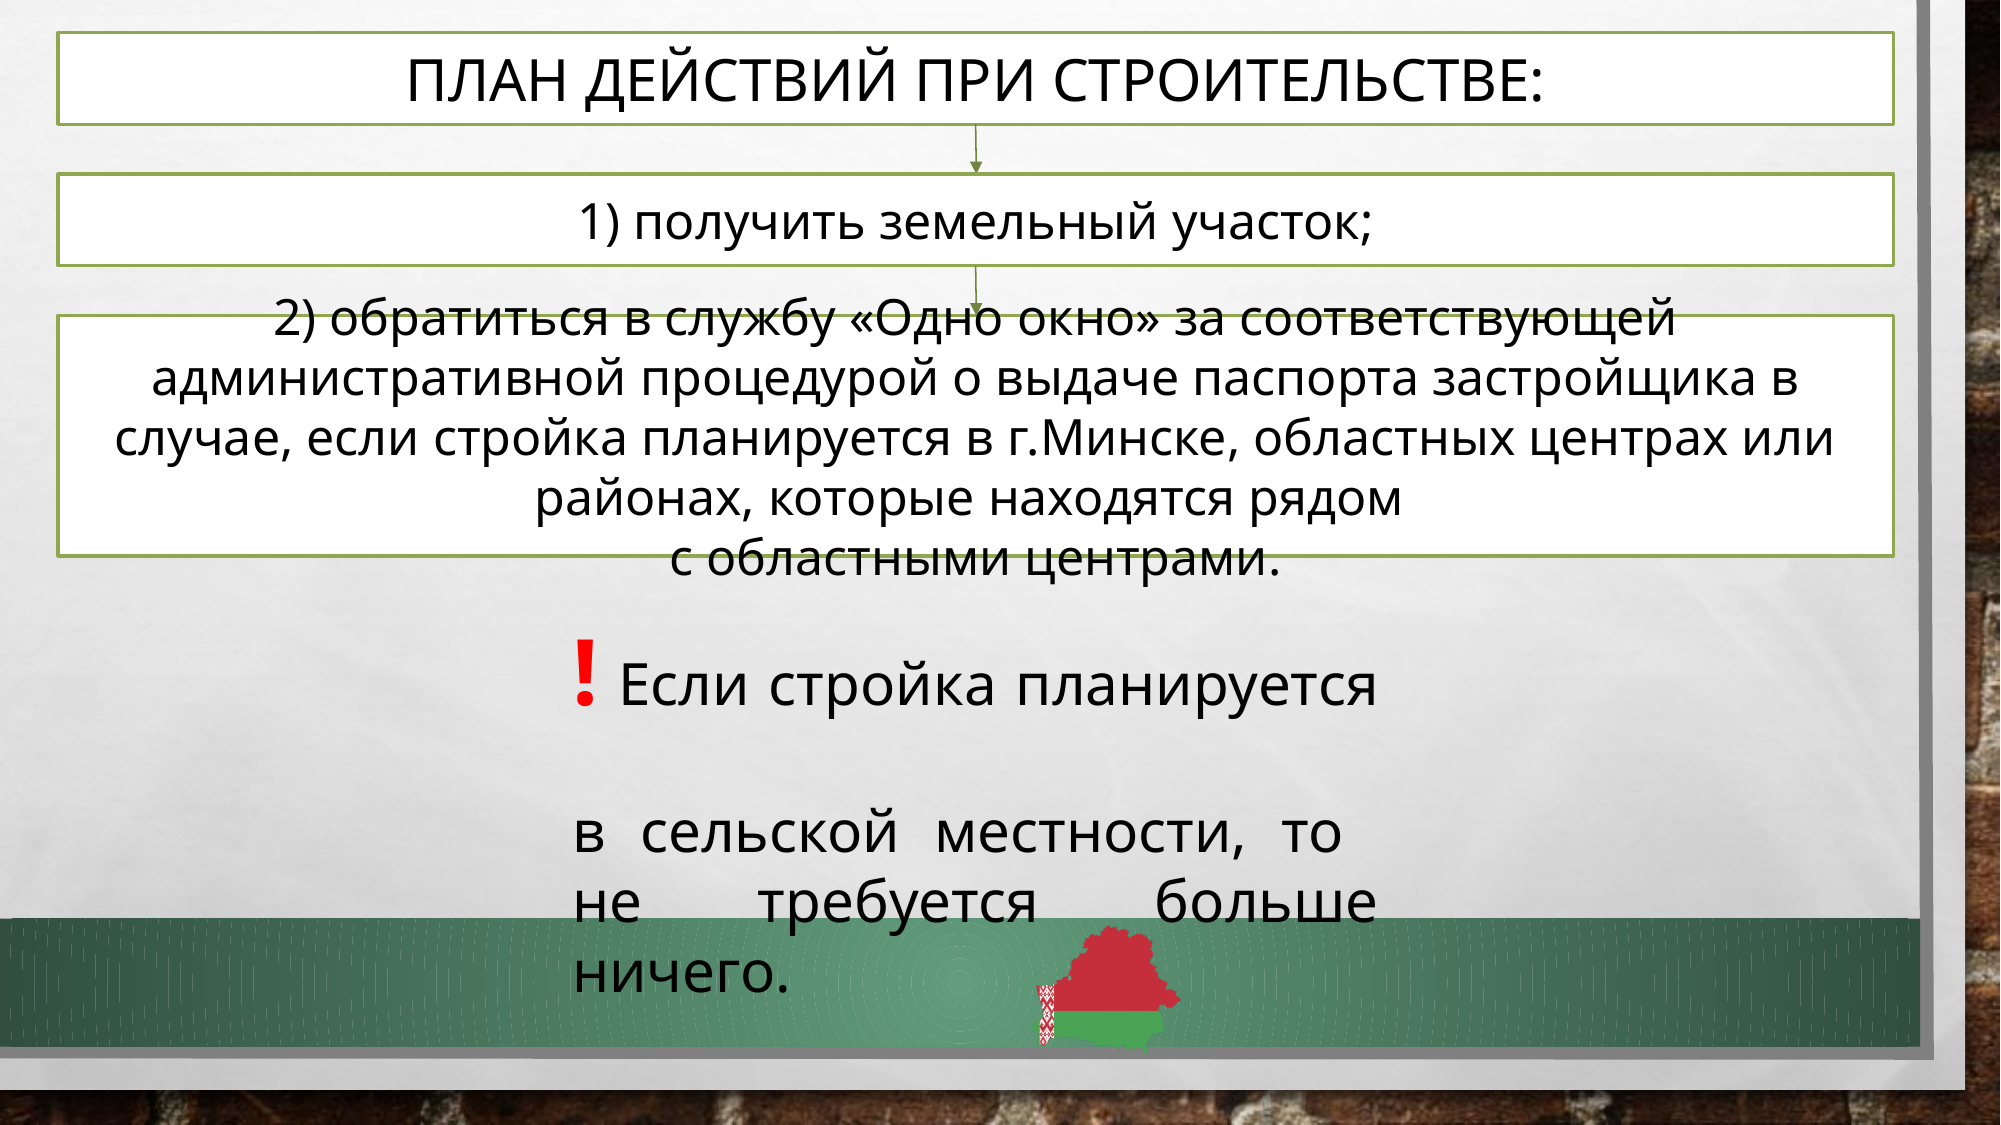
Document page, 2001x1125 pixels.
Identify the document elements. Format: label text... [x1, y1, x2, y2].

picture [0, 0, 2000, 1125]
picture [1031, 924, 1181, 1055]
text_box ! Если стройка планируется в сельской местности, то не требуется больше ничего. [557, 606, 1394, 1012]
text_box 2) обратиться в службу «Одно окно» за соответствующей административной процедурой о выдаче паспорта застройщика в случае, если стройка планируется в г.Минске, областных центрах или районах, которые находятся рядом с областными центрами. [56, 314, 1895, 558]
text_box 1) получить земельный участок; [56, 172, 1895, 267]
text_box ПЛАН ДЕЙСТВИЙ ПРИ СТРОИТЕЛЬСТВЕ: [56, 31, 1895, 126]
